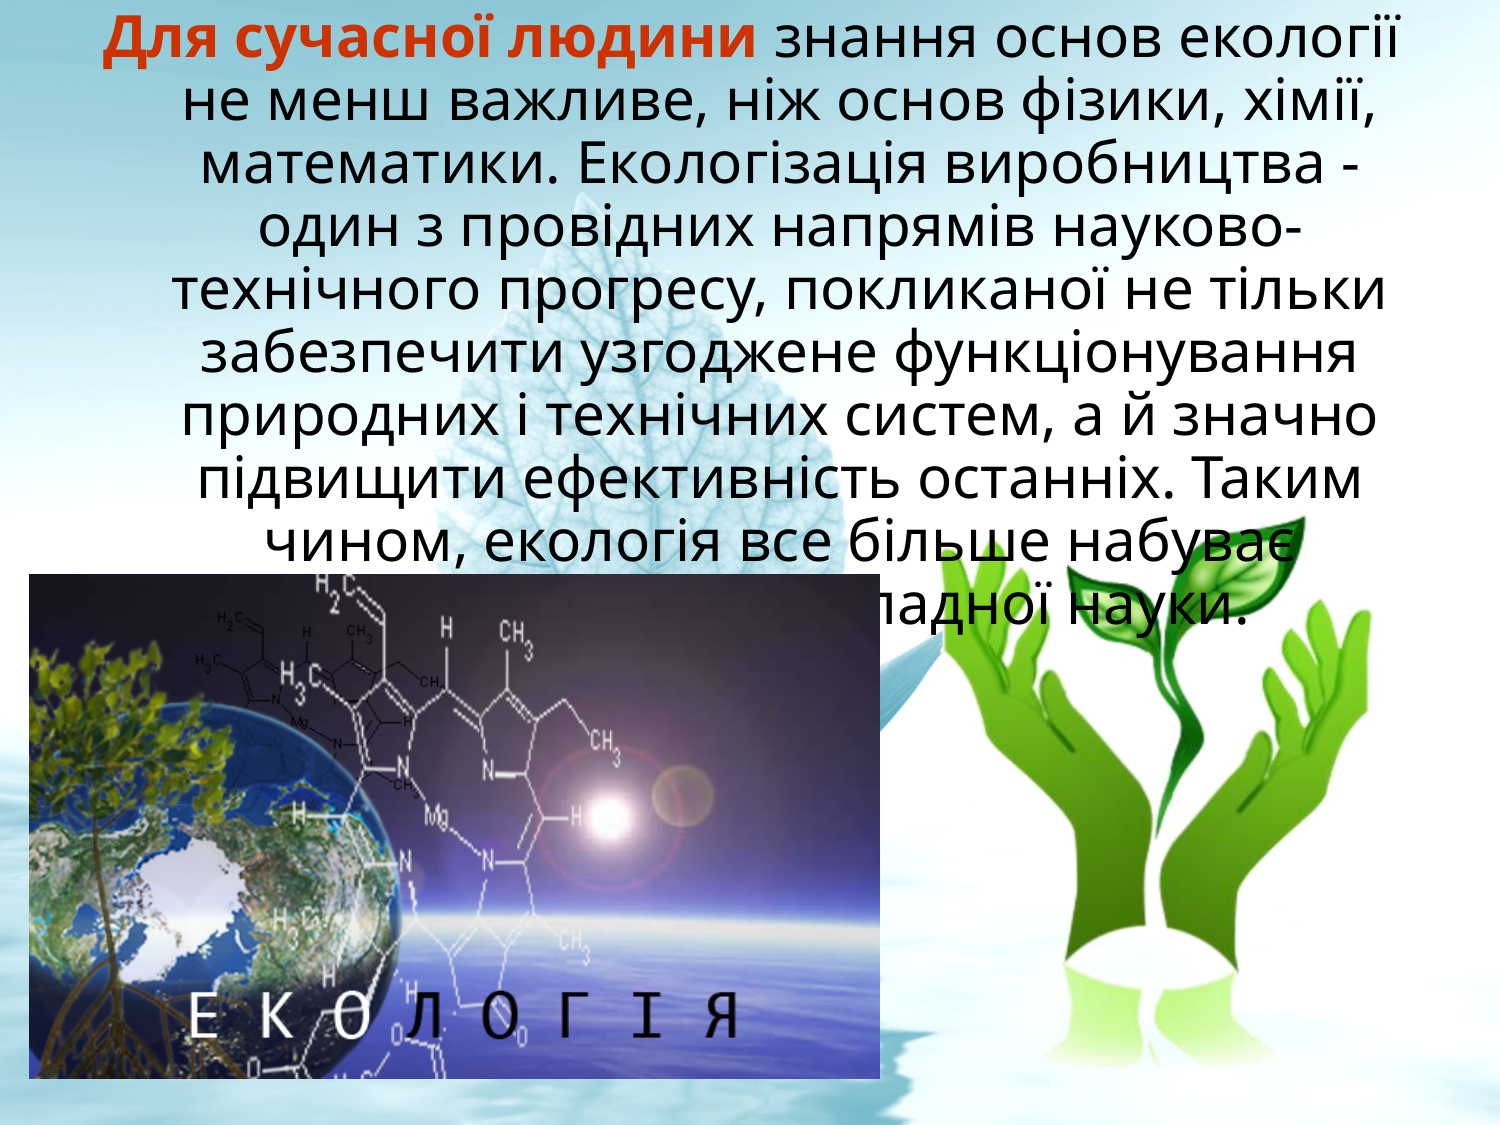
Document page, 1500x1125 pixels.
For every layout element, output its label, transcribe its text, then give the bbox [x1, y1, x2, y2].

picture [29, 503, 1447, 1079]
list Для сучасної людини знання основ екології не менш важливе, ніж основ фізики, хімії, математики. Екологізація виробництва - один з провідних напрямів науково-технічного прогресу, покликаної не тільки забезпечити узгоджене функціонування природних і технічних систем, а й значно підвищити ефективність останніх. Таким чином, екологія все більше набуває особливостей прикладної науки. [76, 0, 1428, 407]
